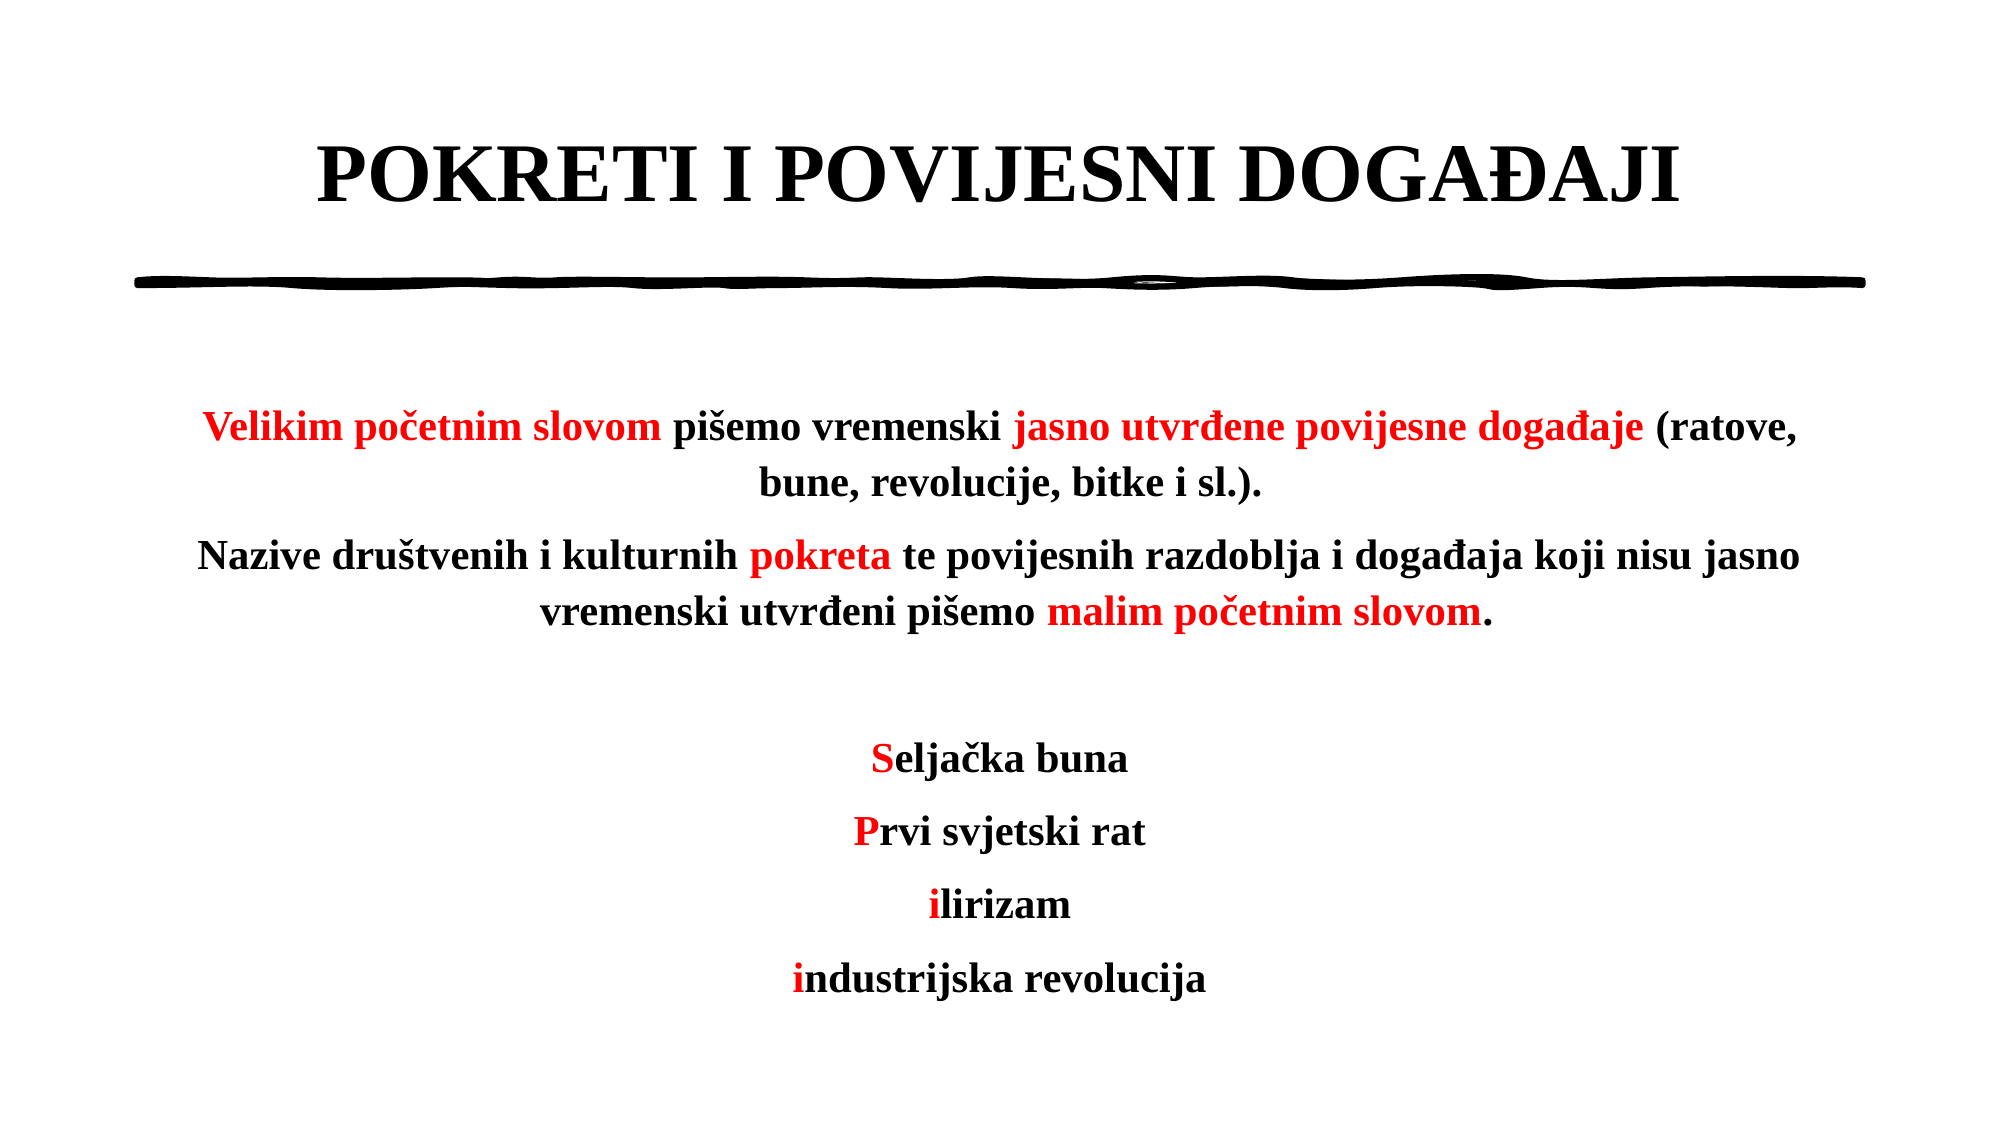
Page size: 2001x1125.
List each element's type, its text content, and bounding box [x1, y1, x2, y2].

list Velikim početnim slovom pišemo vremenski jasno utvrđene povijesne događaje (ratove, bune, revolucije, bitke i sl.). Nazive društvenih i kulturnih pokreta te povijesnih razdoblja i događaja koji nisu jasno vremenski utvrđeni pišemo malim početnim slovom. Seljačka buna Prvi svjetski rat ilirizam industrijska revolucija [137, 316, 1863, 1014]
title POKRETI I POVIJESNI DOGAĐAJI [137, 59, 1863, 278]
